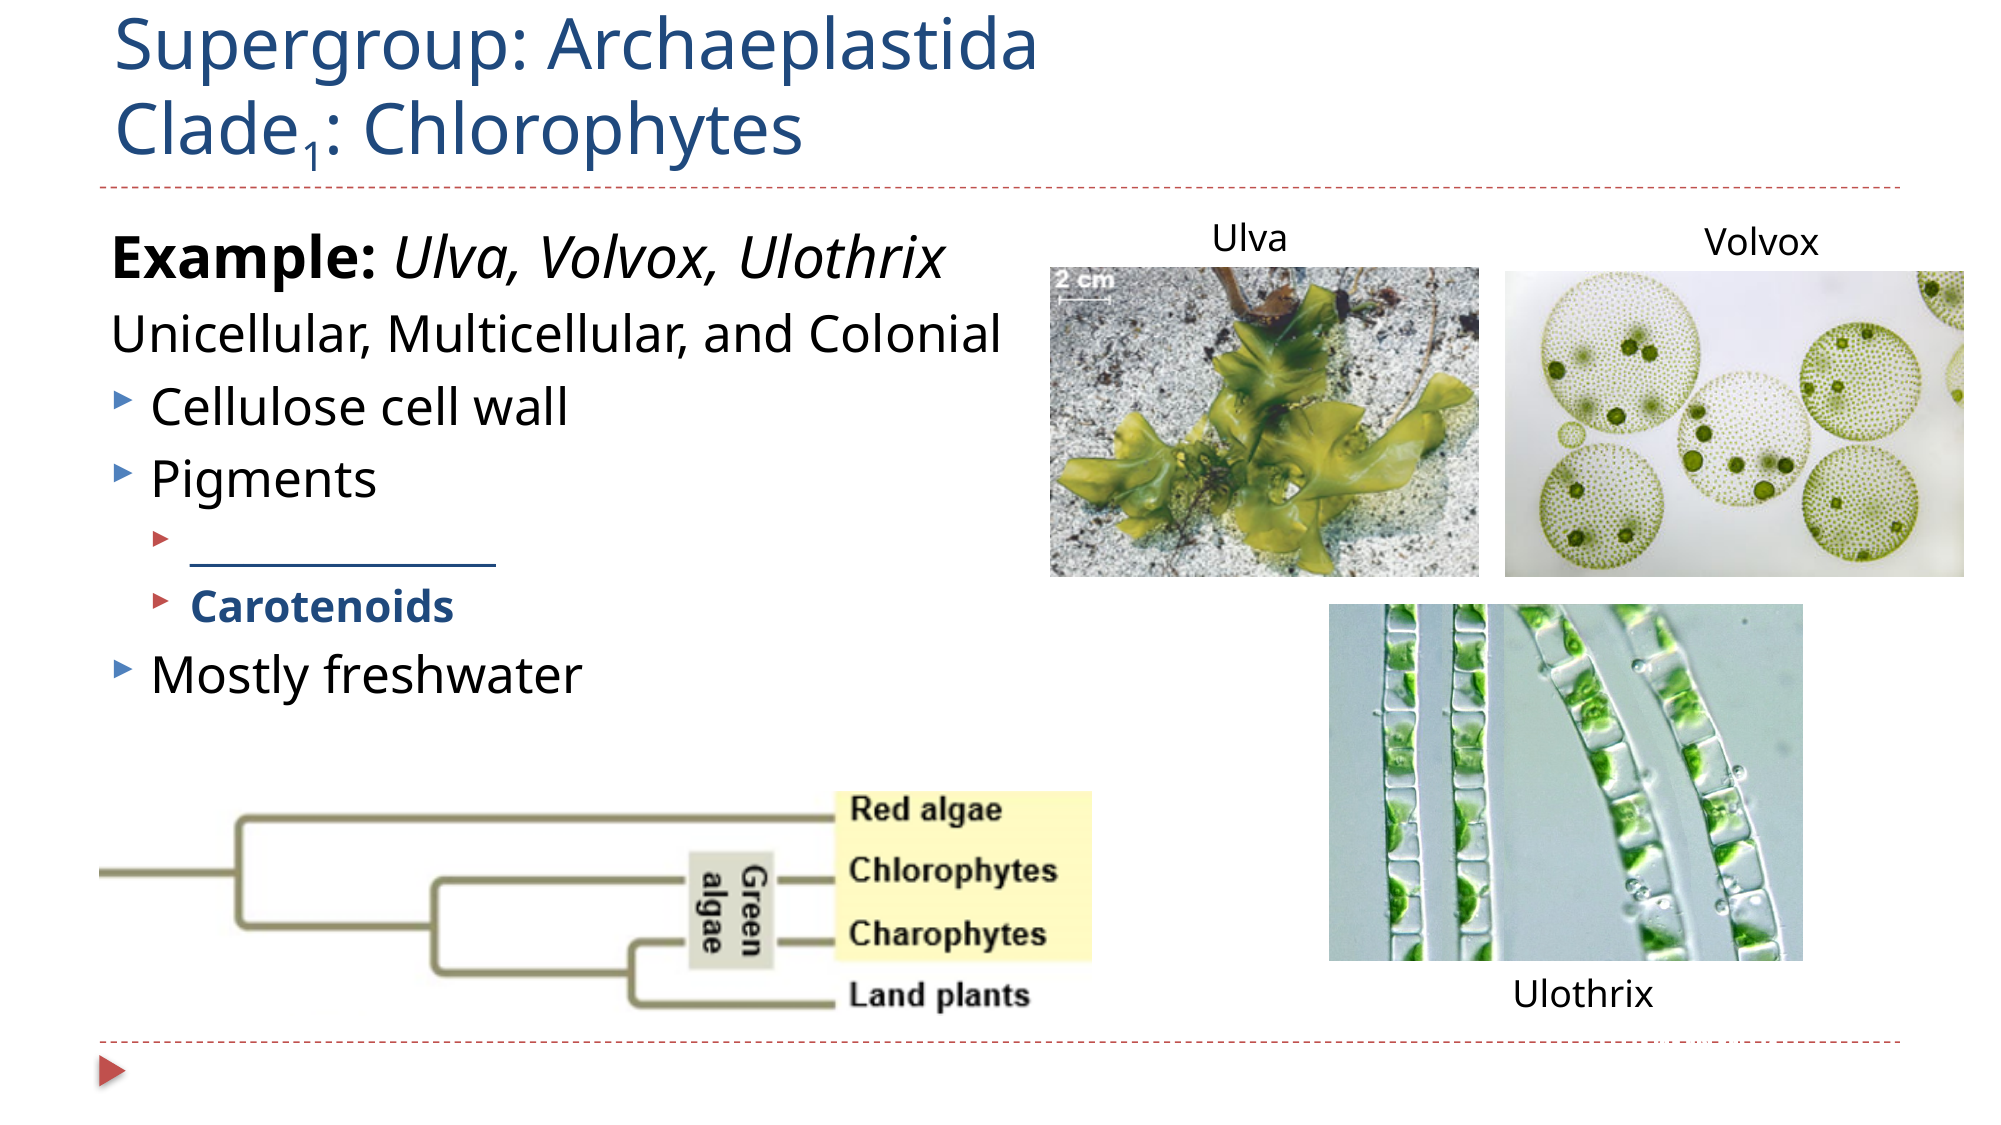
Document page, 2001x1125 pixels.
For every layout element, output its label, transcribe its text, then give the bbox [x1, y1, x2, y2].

picture [99, 790, 1092, 1016]
picture [1505, 271, 1964, 577]
picture [1328, 604, 1803, 961]
text_box Volvox [1689, 210, 1927, 271]
title Supergroup: Archaeplastida Clade1: Chlorophytes [99, 24, 1900, 188]
text_box Ulva [1196, 206, 1457, 267]
picture [1049, 267, 1479, 577]
list Example: Ulva, Volvox, Ulothrix Unicellular, Multicellular, and Colonial Cellulose cell wall Pigments _________________ Carotenoids Mostly freshwater [95, 212, 1023, 773]
text_box Lab photo [1622, 933, 1863, 1069]
text_box Ulothrix [1497, 974, 1735, 1023]
